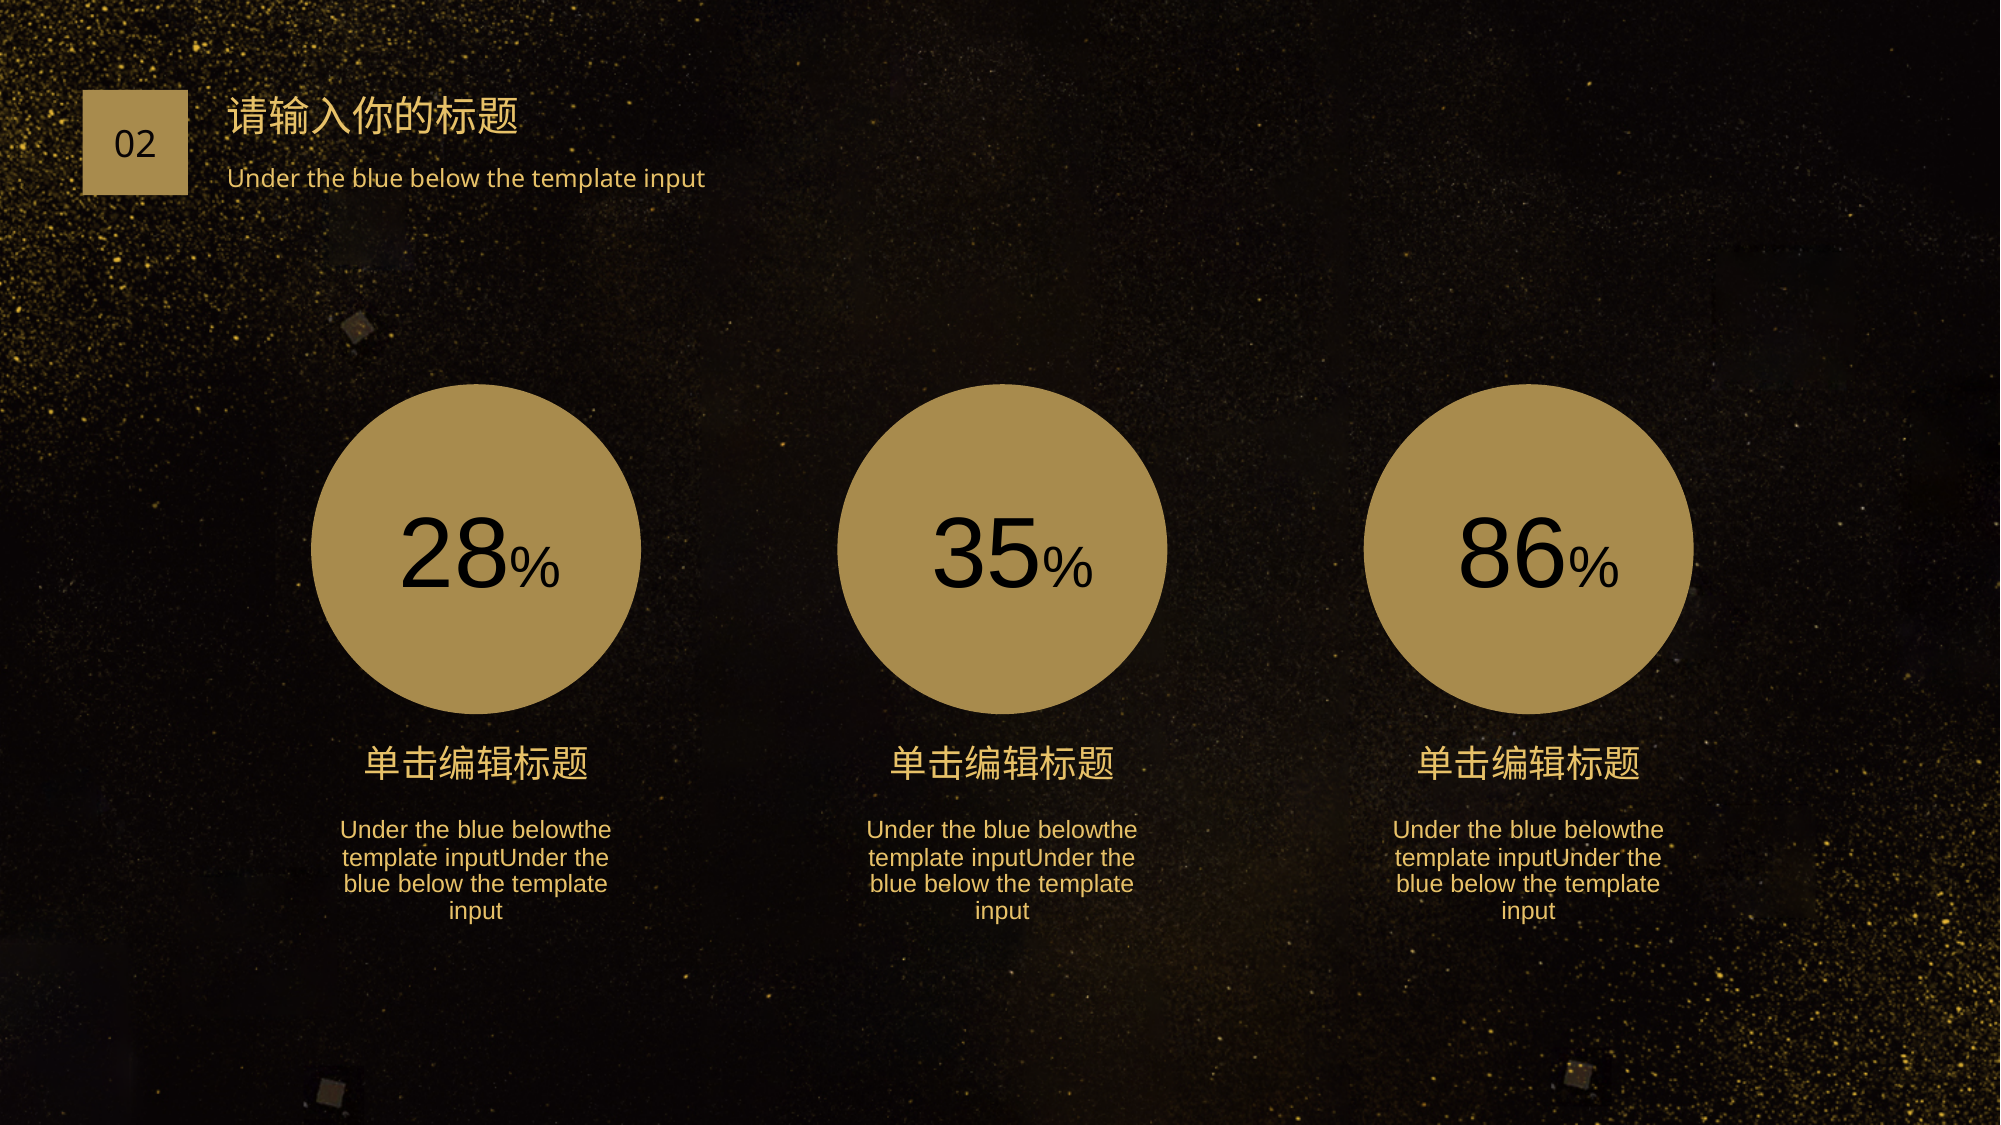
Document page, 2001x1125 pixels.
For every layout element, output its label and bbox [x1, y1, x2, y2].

text_box [284, 384, 1721, 935]
text_box [82, 82, 742, 201]
picture [0, 0, 2000, 1125]
